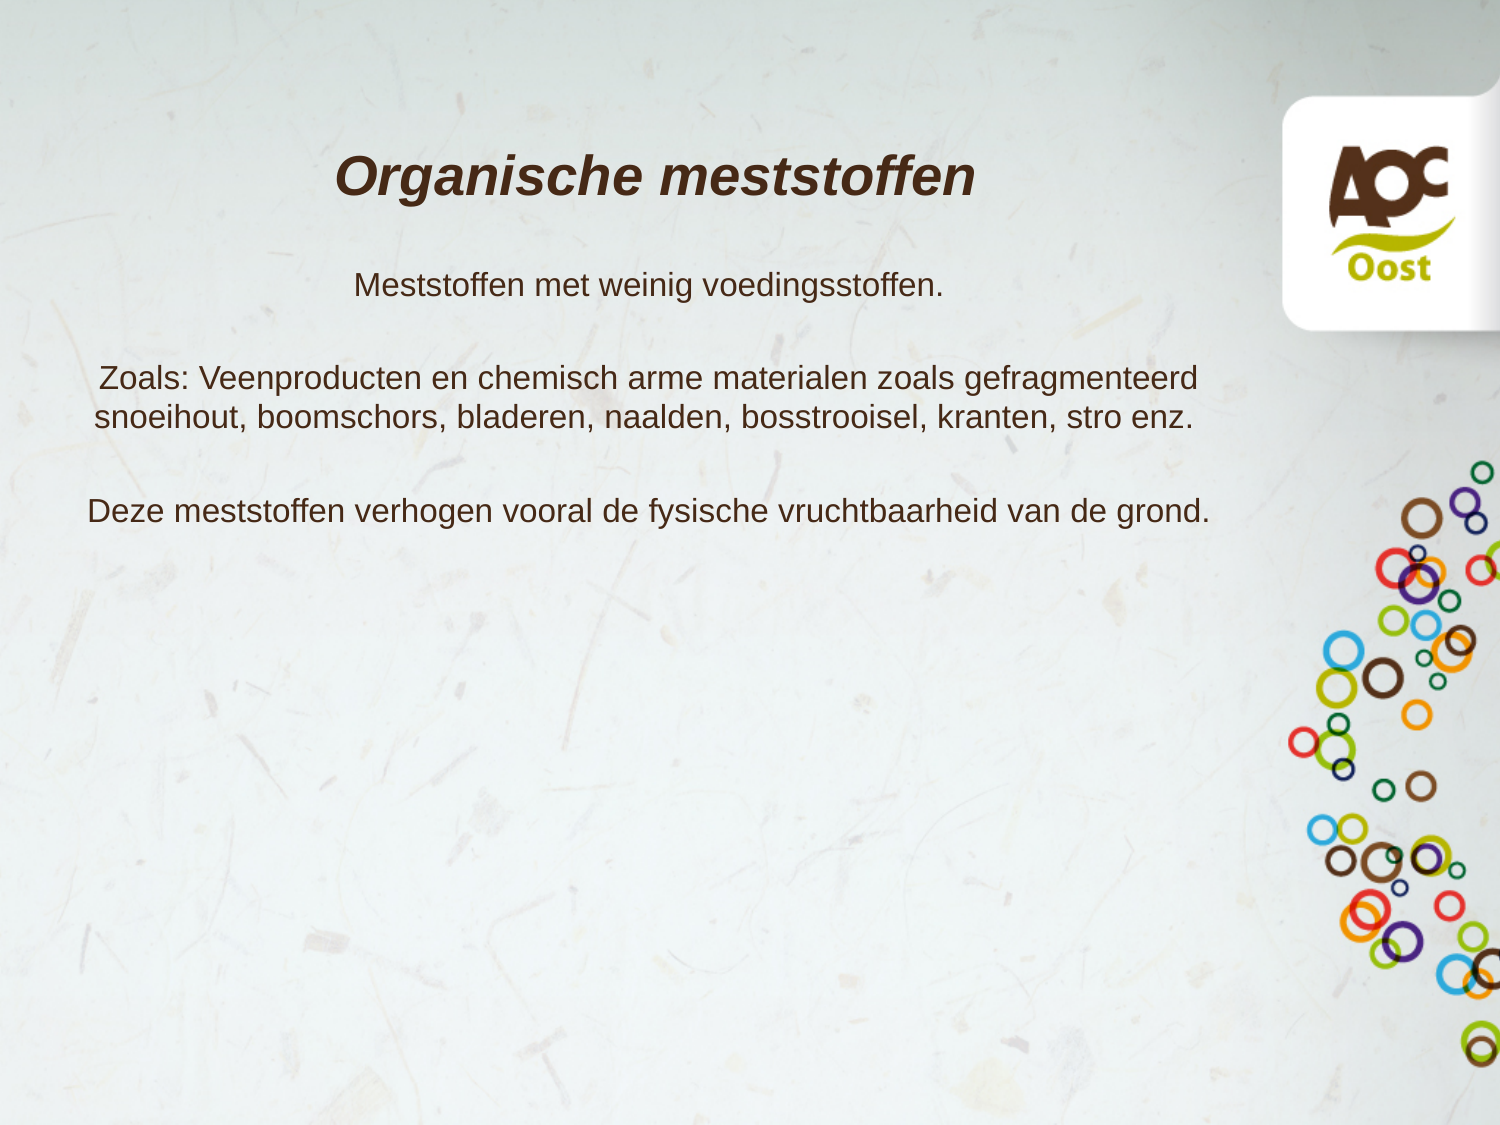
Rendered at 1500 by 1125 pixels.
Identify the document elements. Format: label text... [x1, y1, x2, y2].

subtitle Meststoffen met weinig voedingsstoffen. Zoals: Veenproducten en chemisch arme materialen zoals gefragmenteerd snoeihout, boomschors, bladeren, naalden, bosstrooisel, kranten, stro enz. Deze meststoffen verhogen vooral de fysische vruchtbaarheid van de grond. [64, 255, 1235, 882]
title Organische meststoffen [112, 101, 1199, 244]
picture [0, 0, 1500, 1125]
